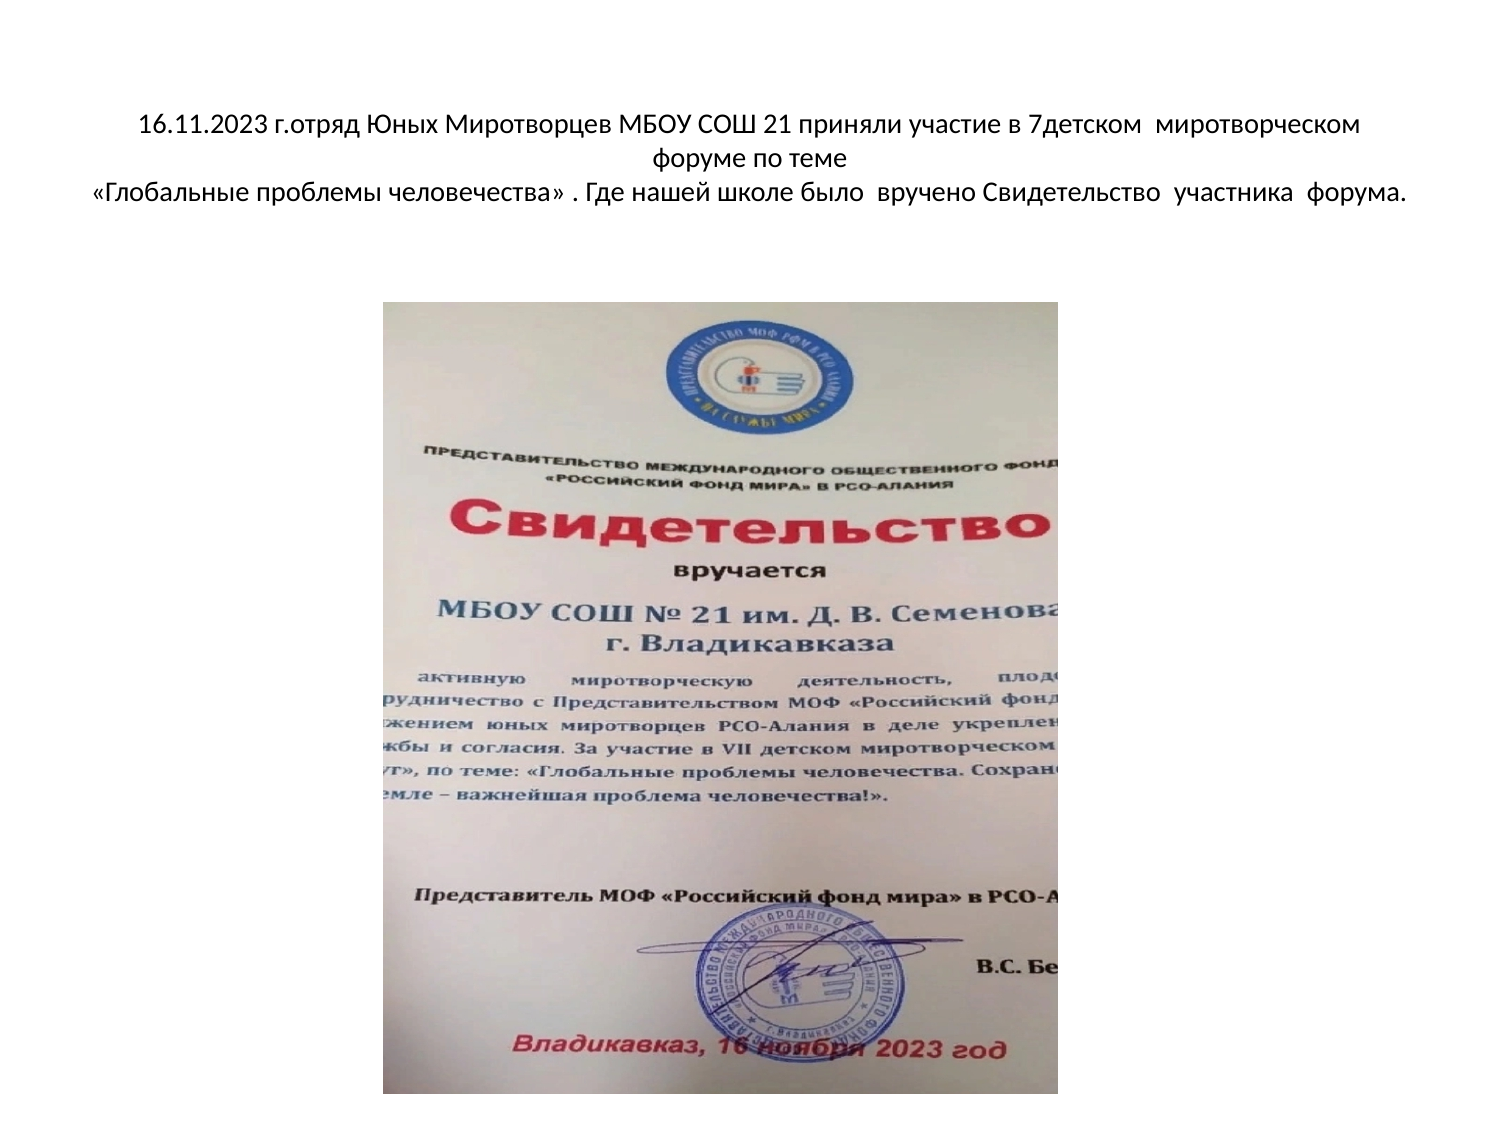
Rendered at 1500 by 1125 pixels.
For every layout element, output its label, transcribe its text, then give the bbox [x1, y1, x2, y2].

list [383, 302, 1058, 1095]
title 16.11.2023 г.отряд Юных Миротворцев МБОУ СОШ 21 приняли участие в 7детском миротворческом форуме по теме «Глобальные проблемы человечества» . Где нашей школе было вручено Свидетельство участника форума. [75, 45, 1425, 233]
